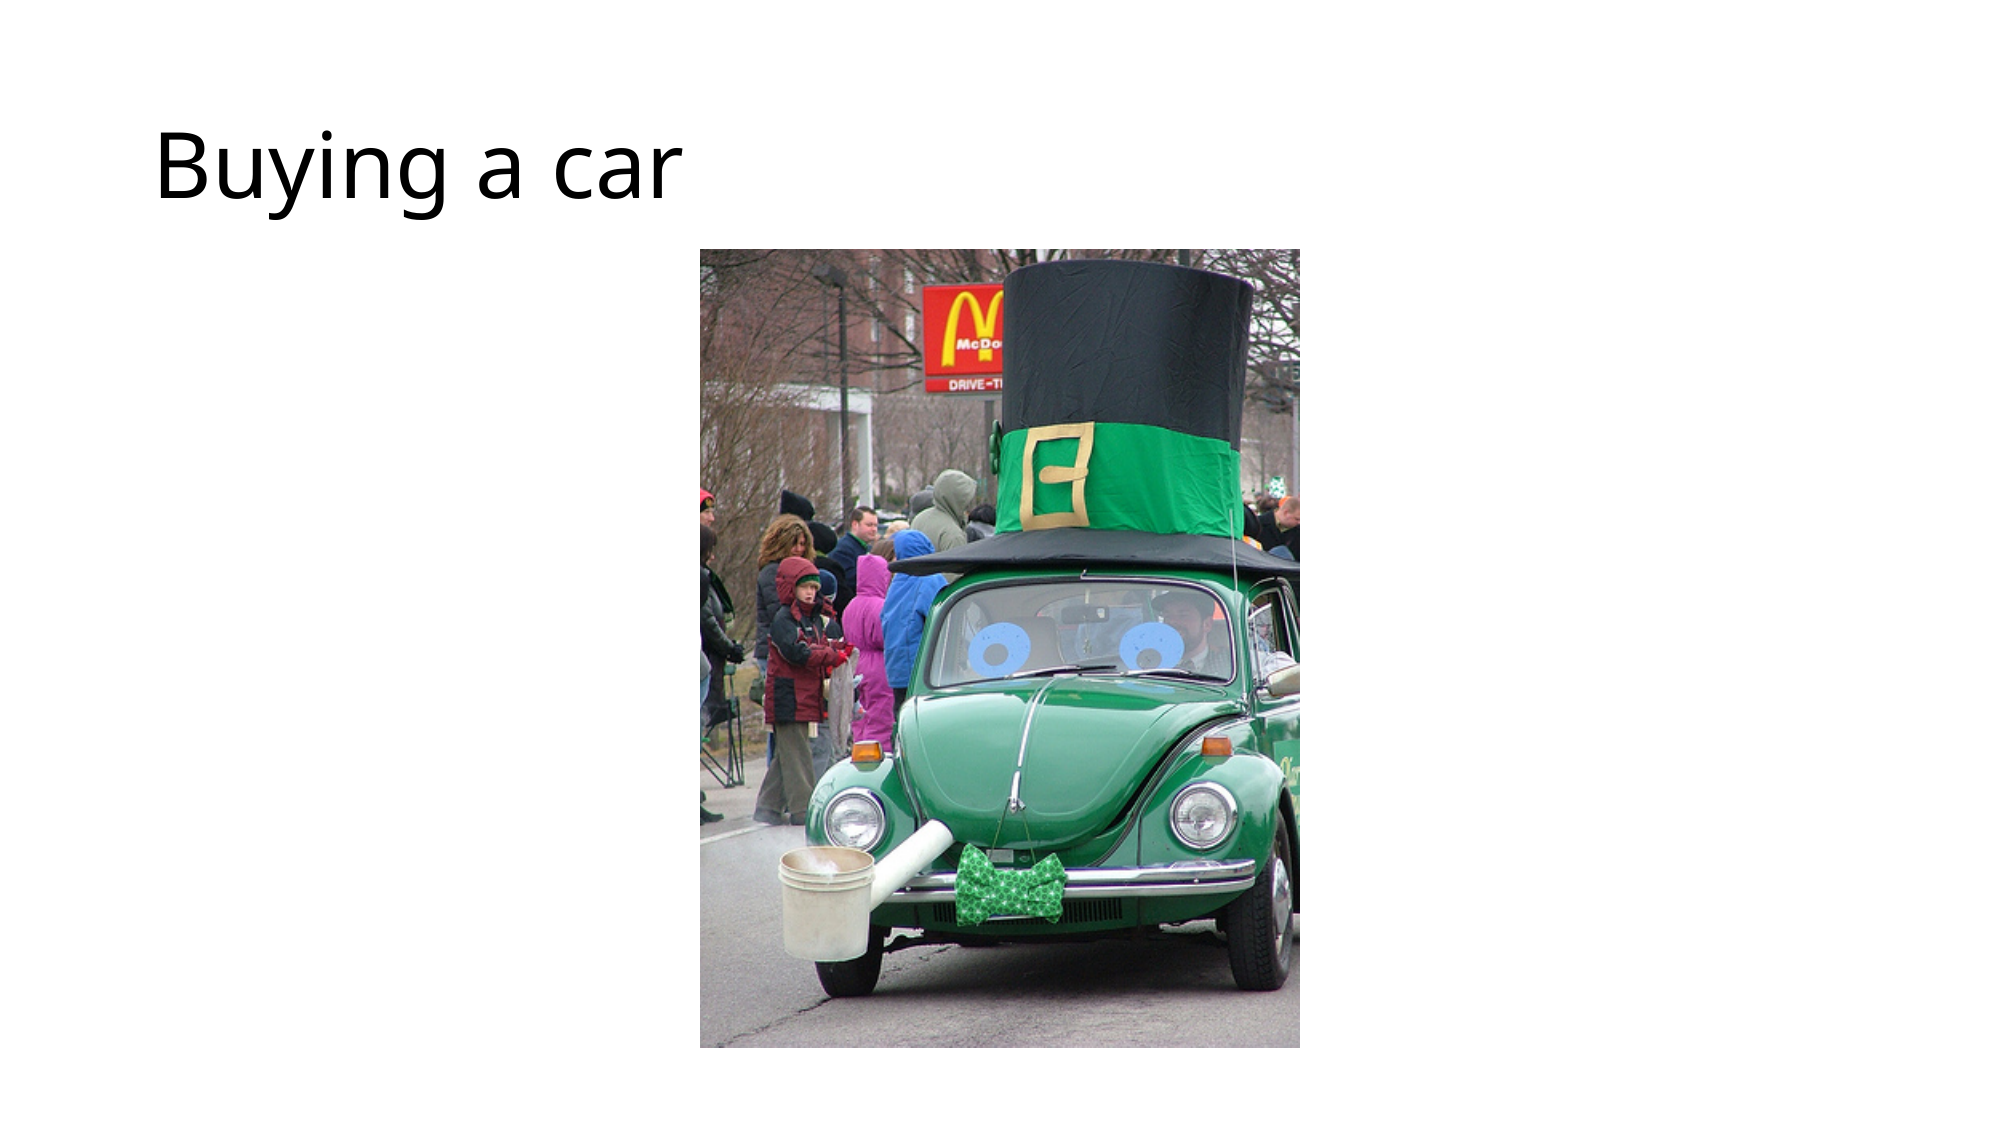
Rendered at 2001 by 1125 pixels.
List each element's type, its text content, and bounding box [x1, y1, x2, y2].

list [700, 249, 1300, 1048]
title Buying a car [137, 59, 1863, 278]
